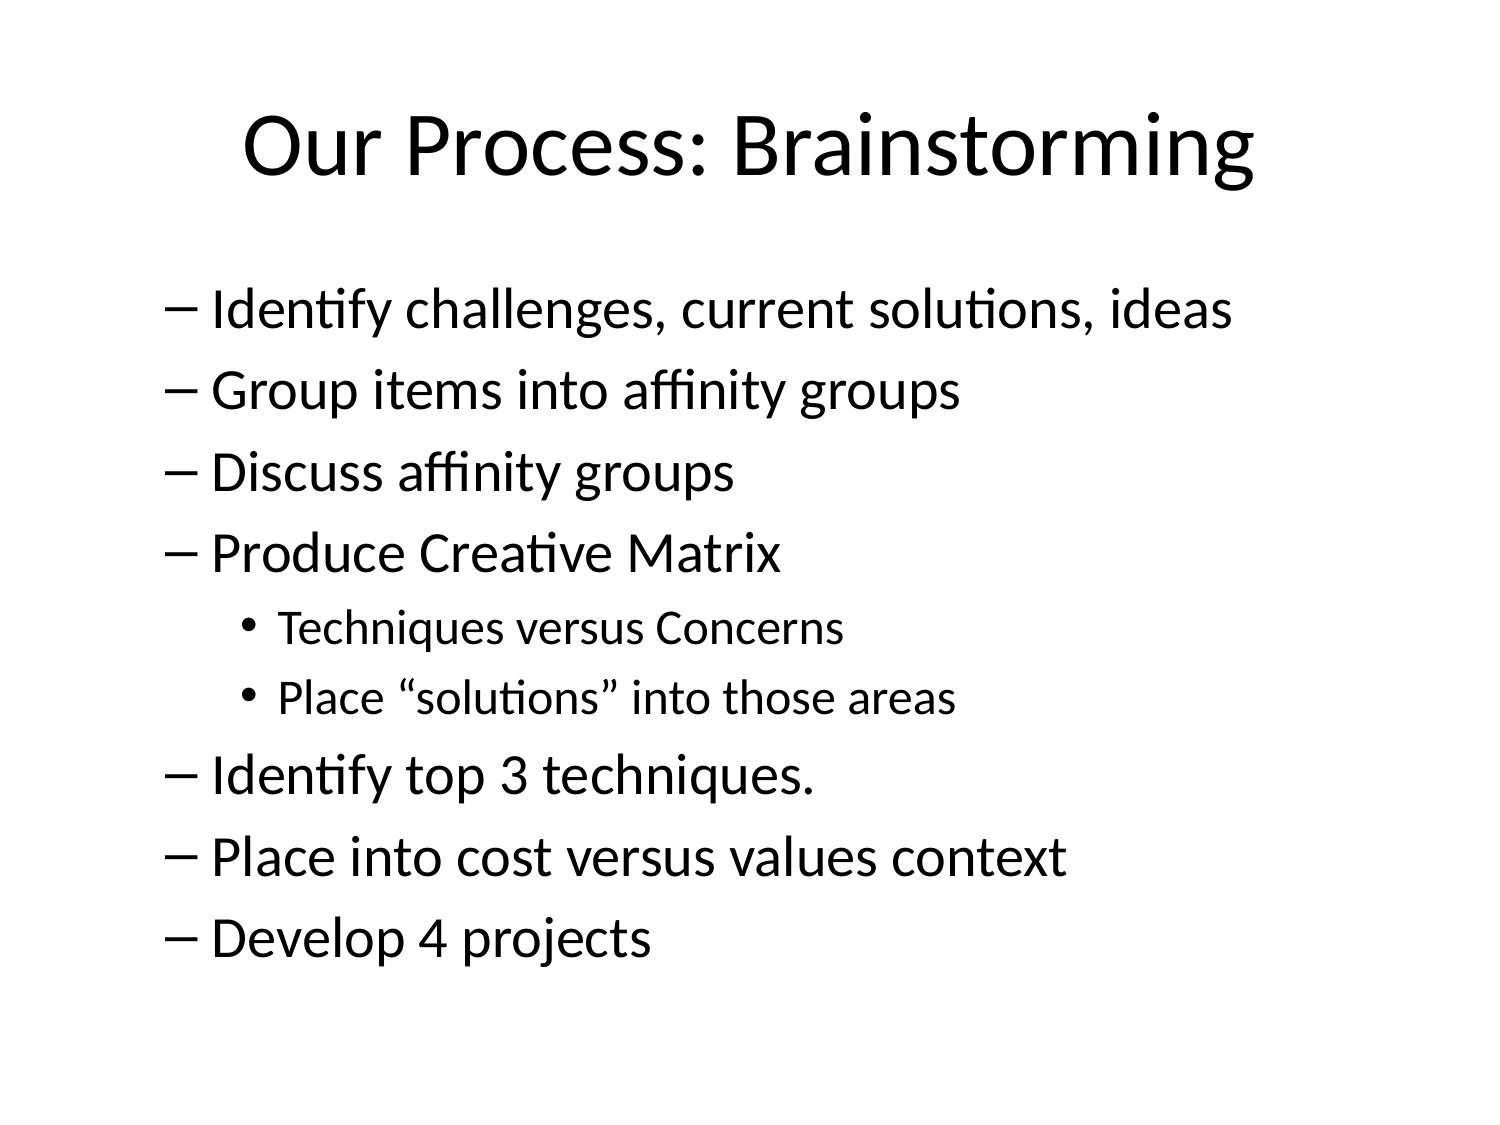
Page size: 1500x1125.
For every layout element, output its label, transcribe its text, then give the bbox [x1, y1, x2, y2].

list Identify challenges, current solutions, ideas Group items into affinity groups Discuss affinity groups Produce Creative Matrix Techniques versus Concerns Place “solutions” into those areas Identify top 3 techniques. Place into cost versus values context Develop 4 projects [75, 262, 1425, 1005]
title Our Process: Brainstorming [75, 45, 1425, 233]
